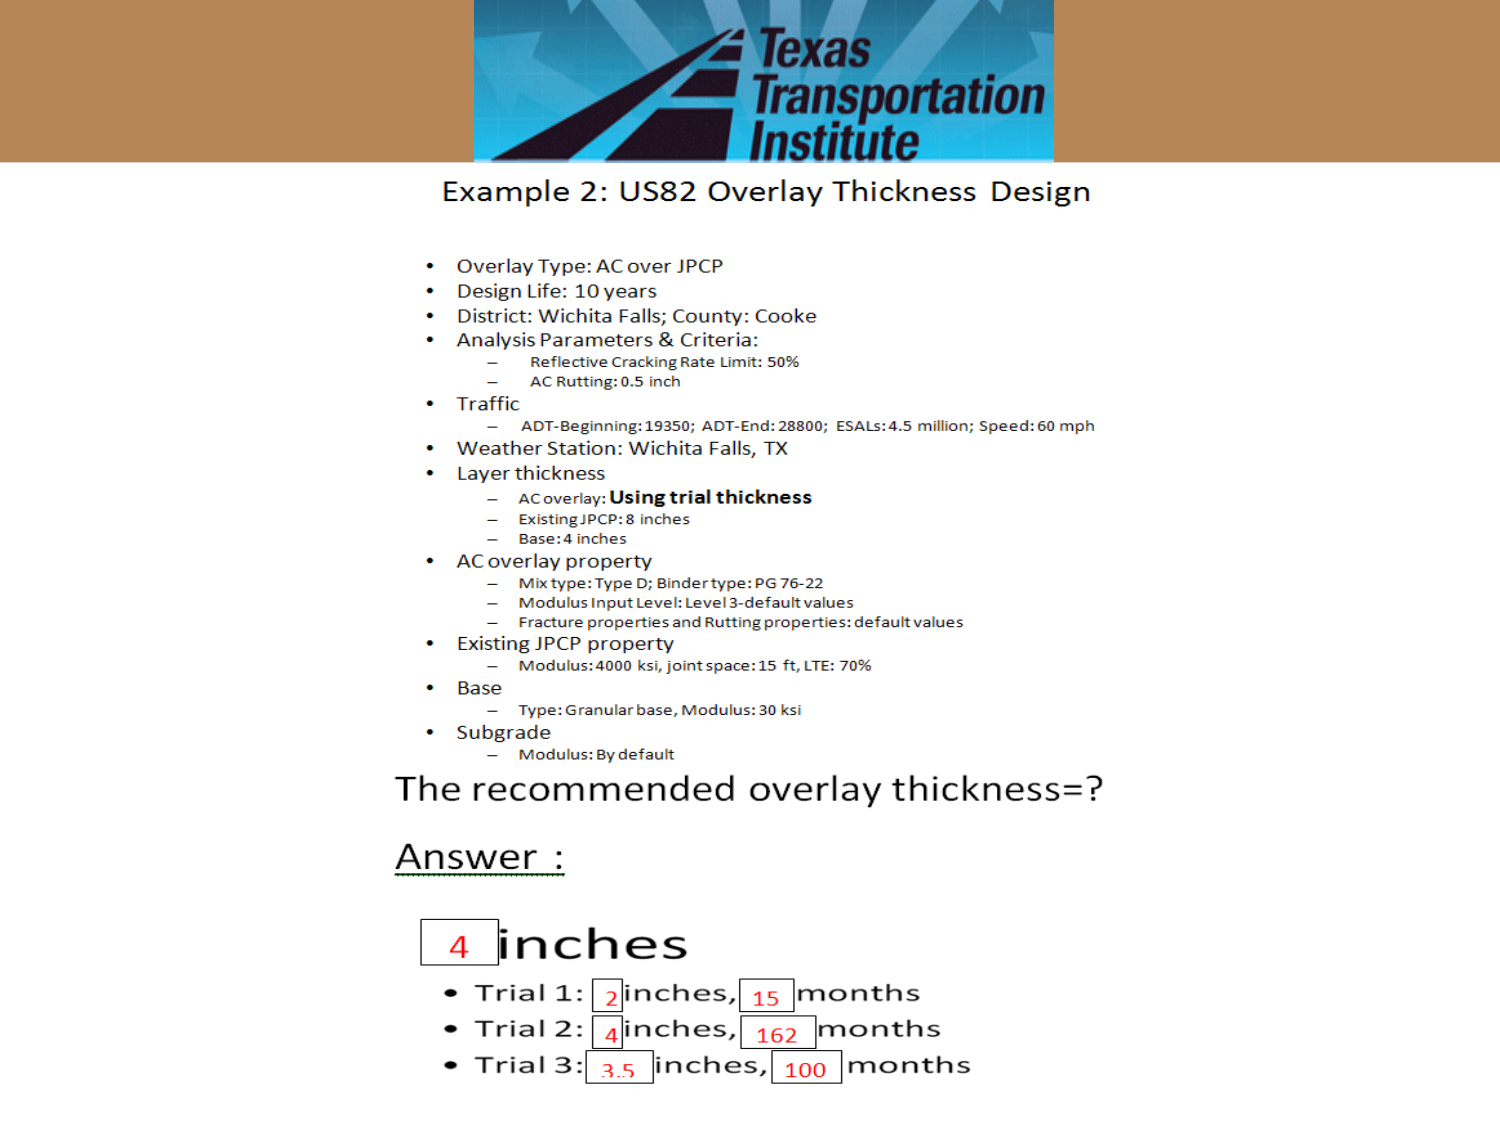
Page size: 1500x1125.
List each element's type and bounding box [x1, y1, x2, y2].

picture [474, 0, 1054, 163]
picture [387, 174, 1126, 1101]
